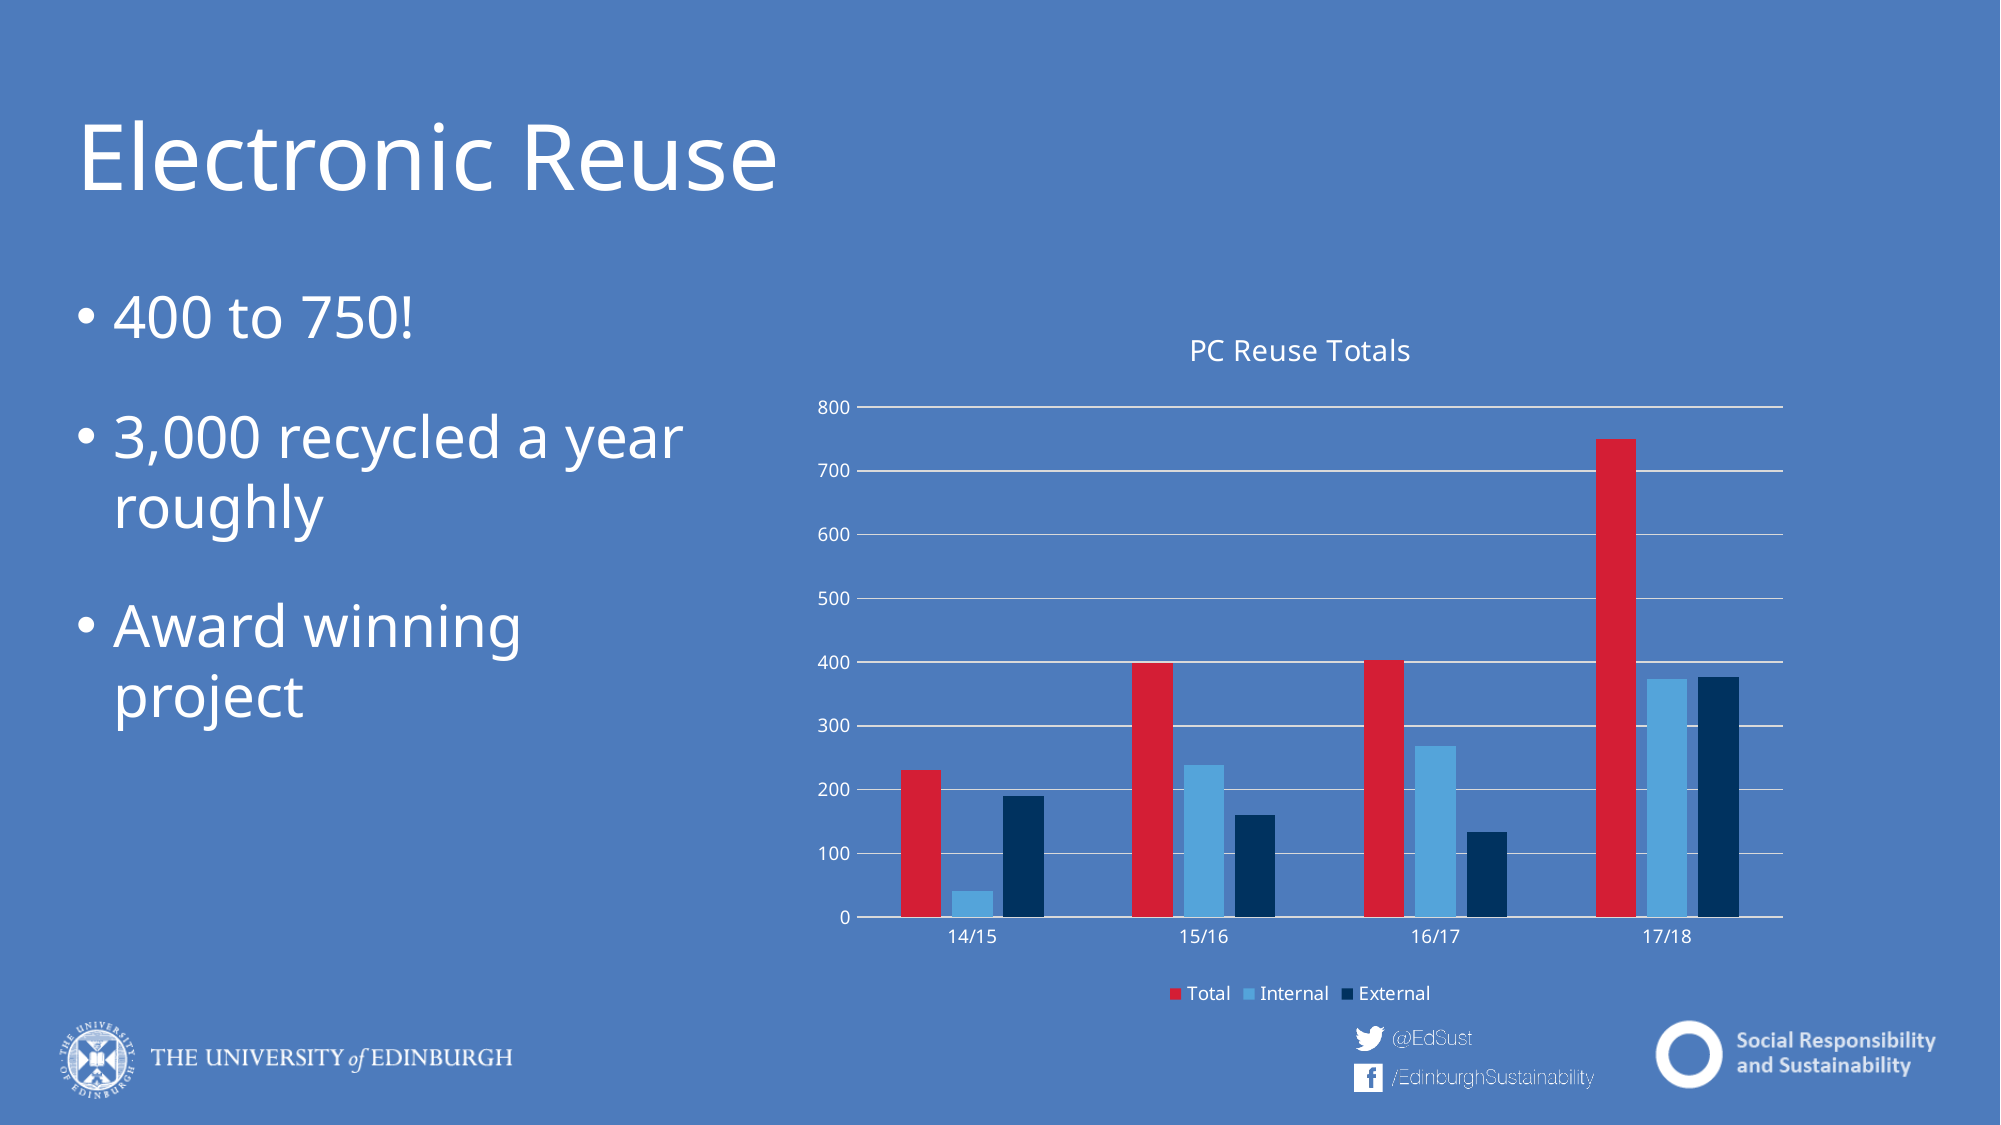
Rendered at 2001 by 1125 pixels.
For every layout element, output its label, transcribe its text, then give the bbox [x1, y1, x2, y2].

picture [1648, 1014, 1943, 1092]
list 400 to 750! 3,000 recycled a year roughly Award winning project [61, 272, 710, 1014]
picture [54, 1021, 516, 1099]
picture [1354, 1026, 1594, 1092]
chart [797, 299, 1804, 1014]
title Electronic Reuse [61, 59, 1943, 219]
